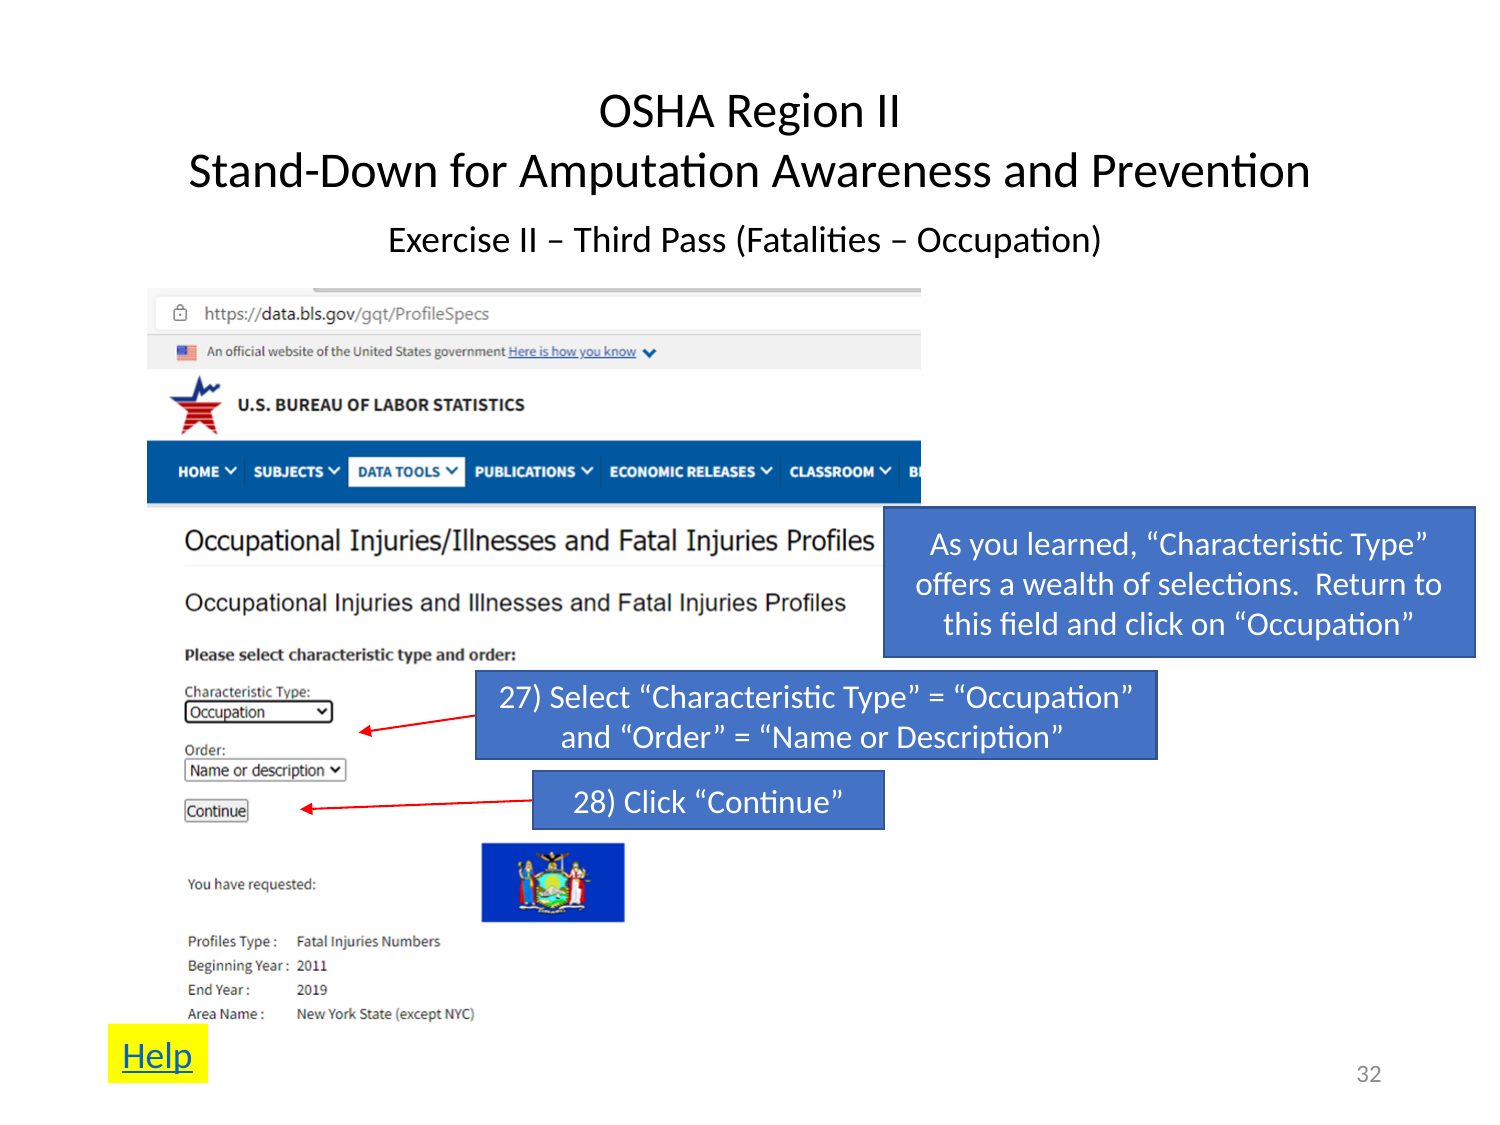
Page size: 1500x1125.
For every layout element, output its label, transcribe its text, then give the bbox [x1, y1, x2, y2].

slide_number 32 [1059, 1042, 1397, 1103]
text_box As you learned, “Characteristic Type” offers a wealth of selections. Return to this field and click on “Occupation” [921, 506, 1476, 658]
picture [147, 288, 921, 1034]
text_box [299, 800, 534, 810]
text_box Help [107, 1023, 208, 1084]
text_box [358, 715, 477, 733]
text_box OSHA Region II Stand-Down for Amputation Awareness and Prevention [149, 69, 1351, 205]
text_box Exercise II – Third Pass (Fatalities – Occupation) [373, 208, 1127, 268]
text_box 27) Select “Characteristic Type” = “Occupation” and “Order” = “Name or Description” [921, 670, 1158, 760]
